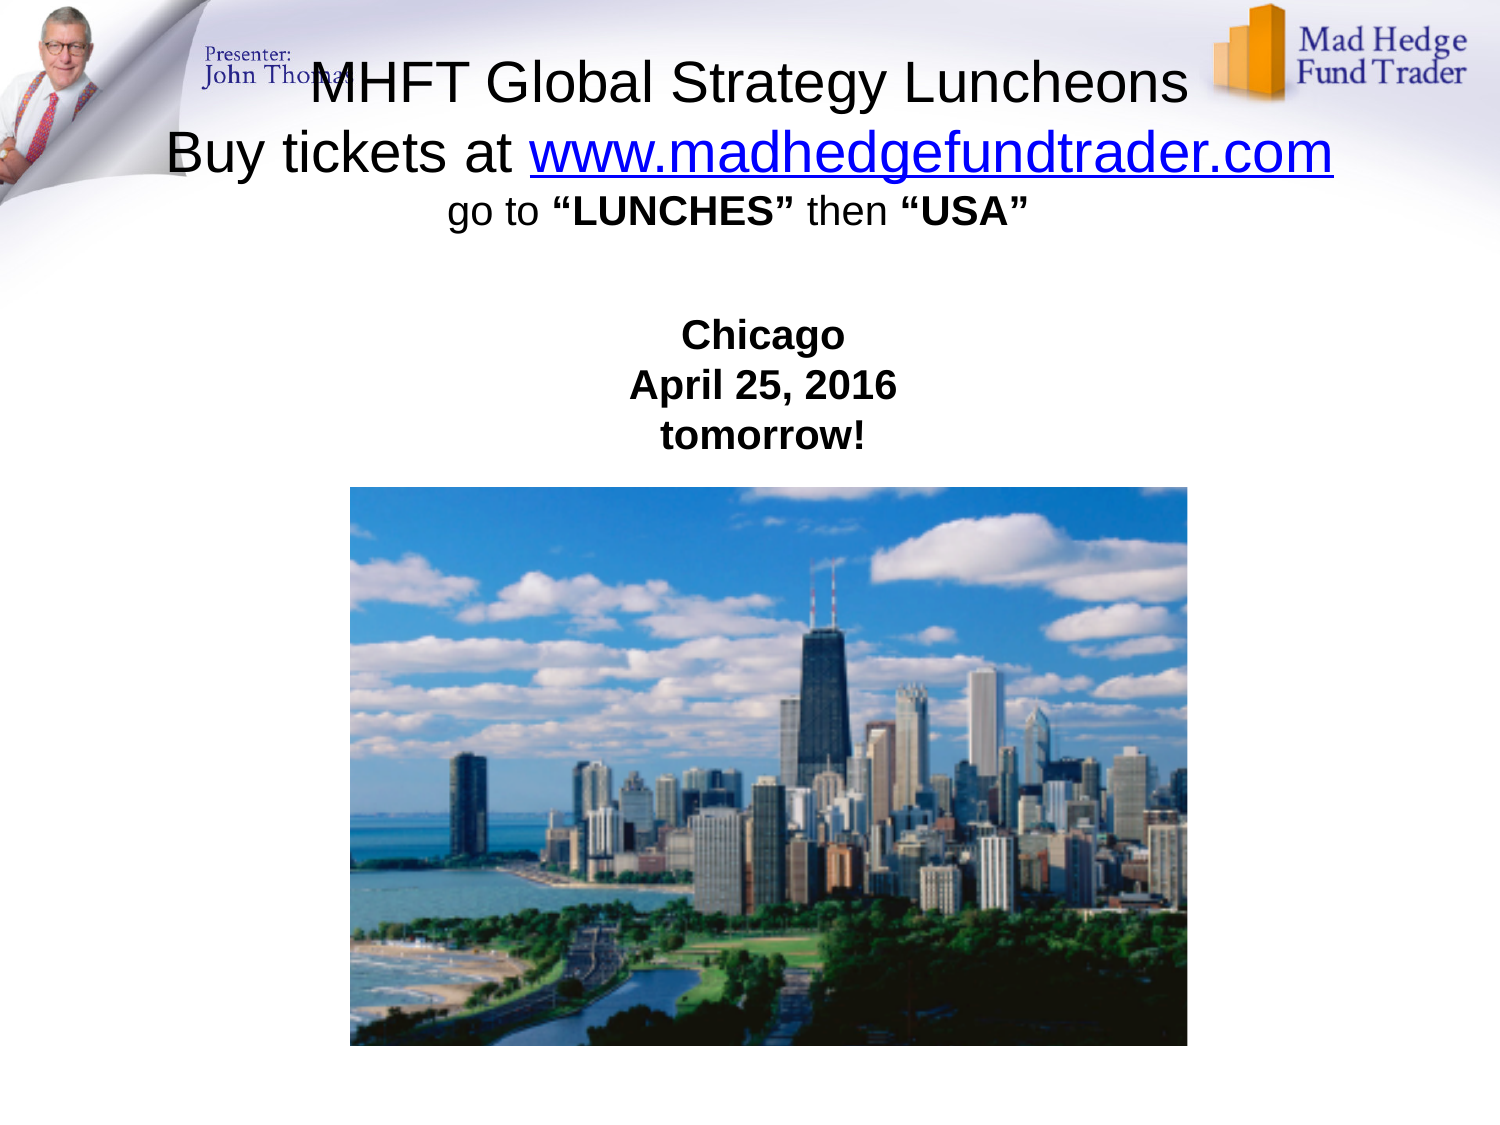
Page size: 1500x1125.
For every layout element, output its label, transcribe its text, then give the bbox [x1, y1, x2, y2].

text_box Chicago April 25, 2016 tomorrow! [613, 299, 913, 465]
title MHFT Global Strategy Luncheons Buy tickets at www.madhedgefundtrader.com go to “LUNCHES” then “USA” [75, 45, 1425, 233]
picture [349, 487, 1188, 1046]
picture [0, 0, 1500, 339]
